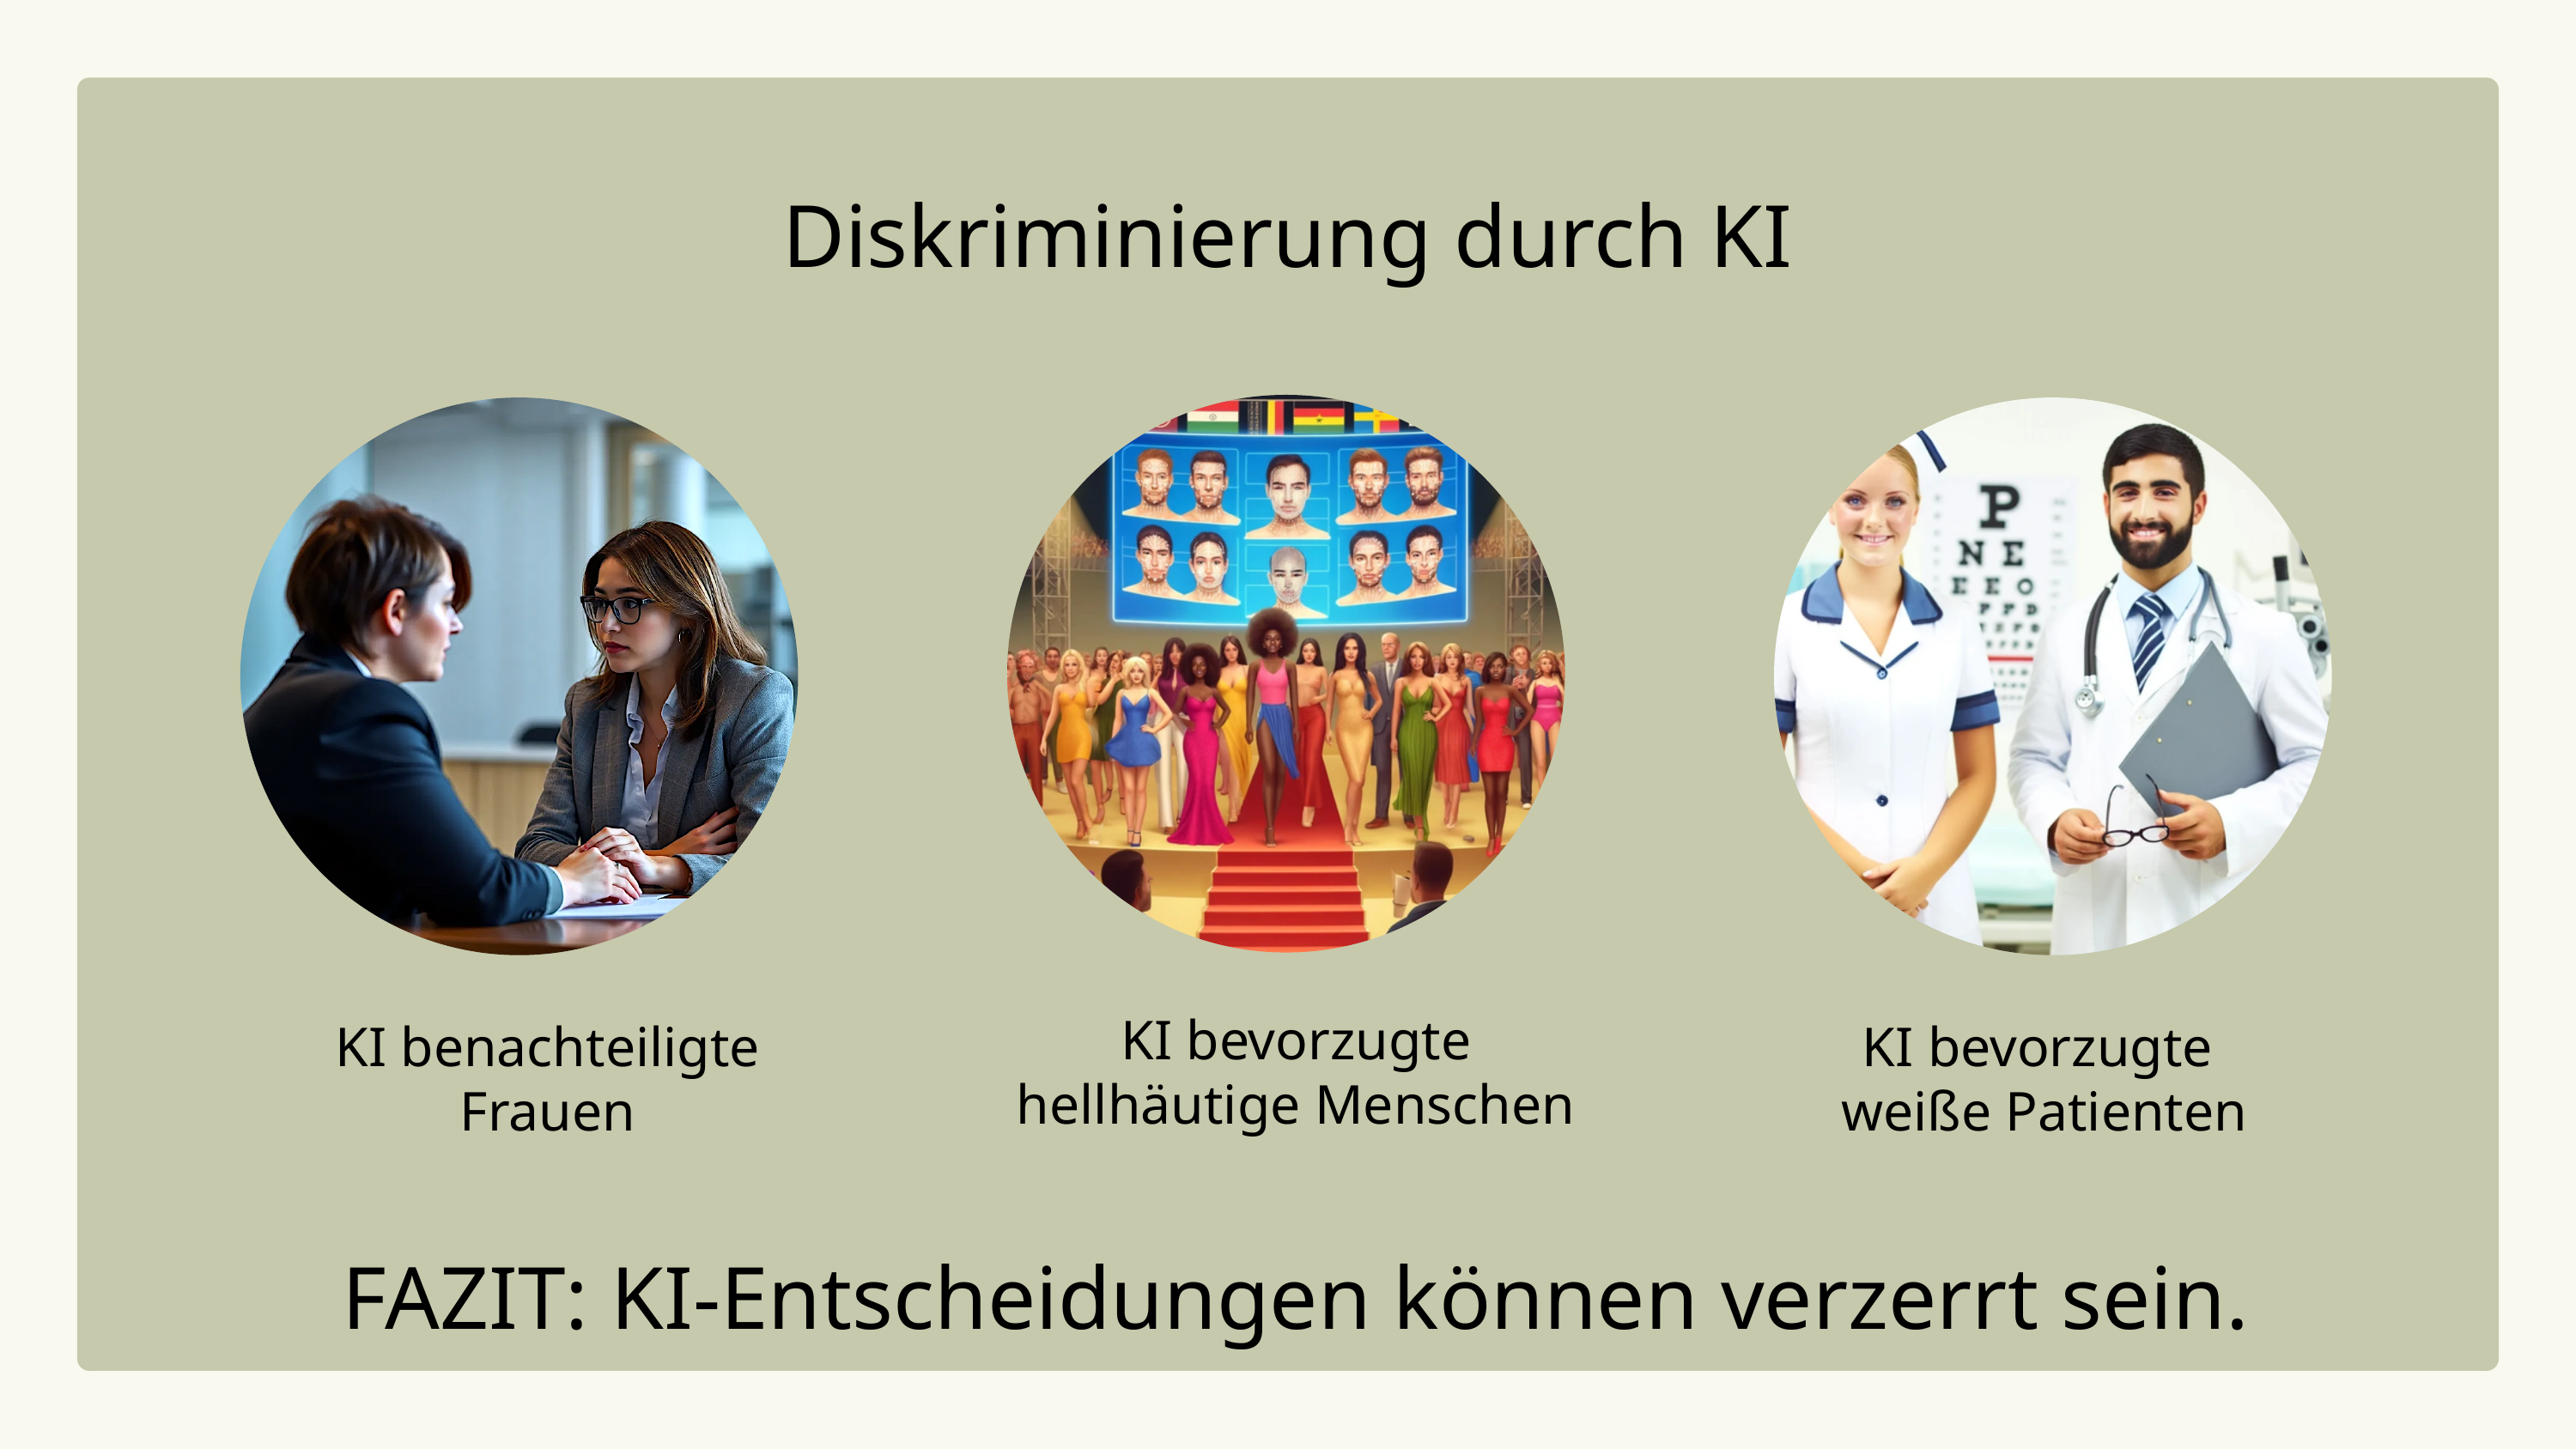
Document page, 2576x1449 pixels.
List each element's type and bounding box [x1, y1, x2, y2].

text_box [1005, 394, 1588, 1137]
text_box [1753, 397, 2336, 1143]
text_box [240, 397, 840, 1143]
text_box [76, 77, 2500, 1372]
